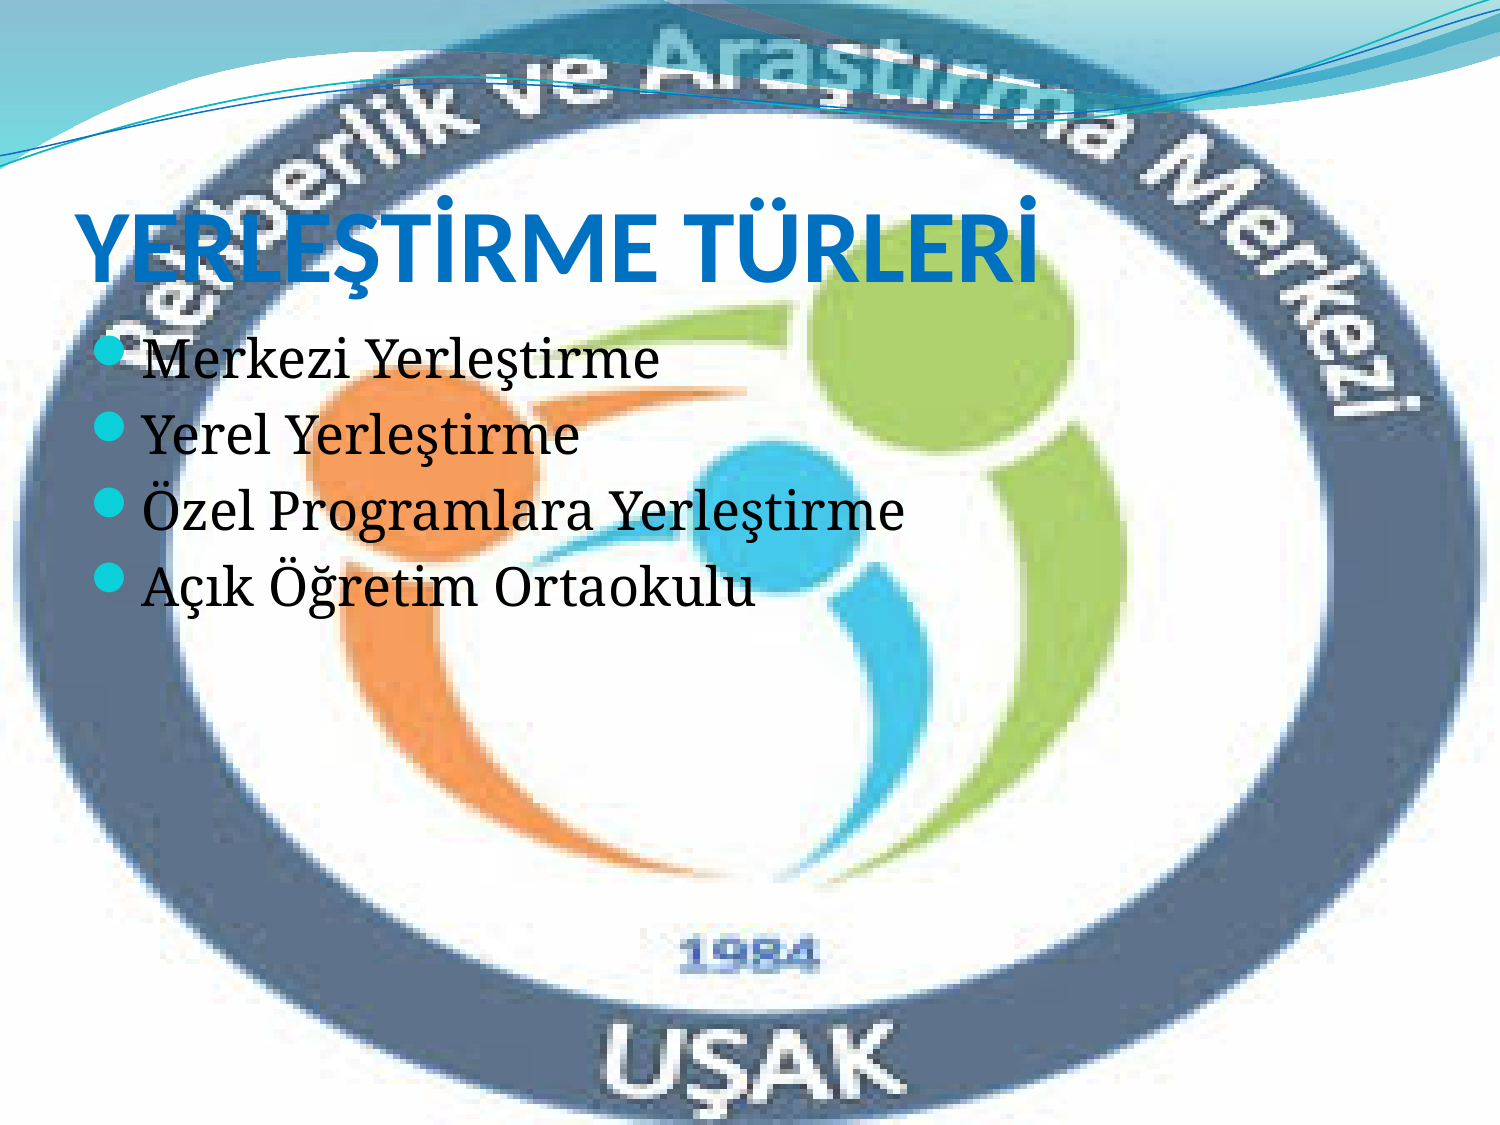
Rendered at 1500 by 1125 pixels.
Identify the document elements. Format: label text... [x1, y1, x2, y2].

list Merkezi Yerleştirme Yerel Yerleştirme Özel Programlara Yerleştirme Açık Öğretim Ortaokulu [75, 317, 1425, 1038]
title YERLEŞTİRME TÜRLERİ [75, 115, 1425, 303]
